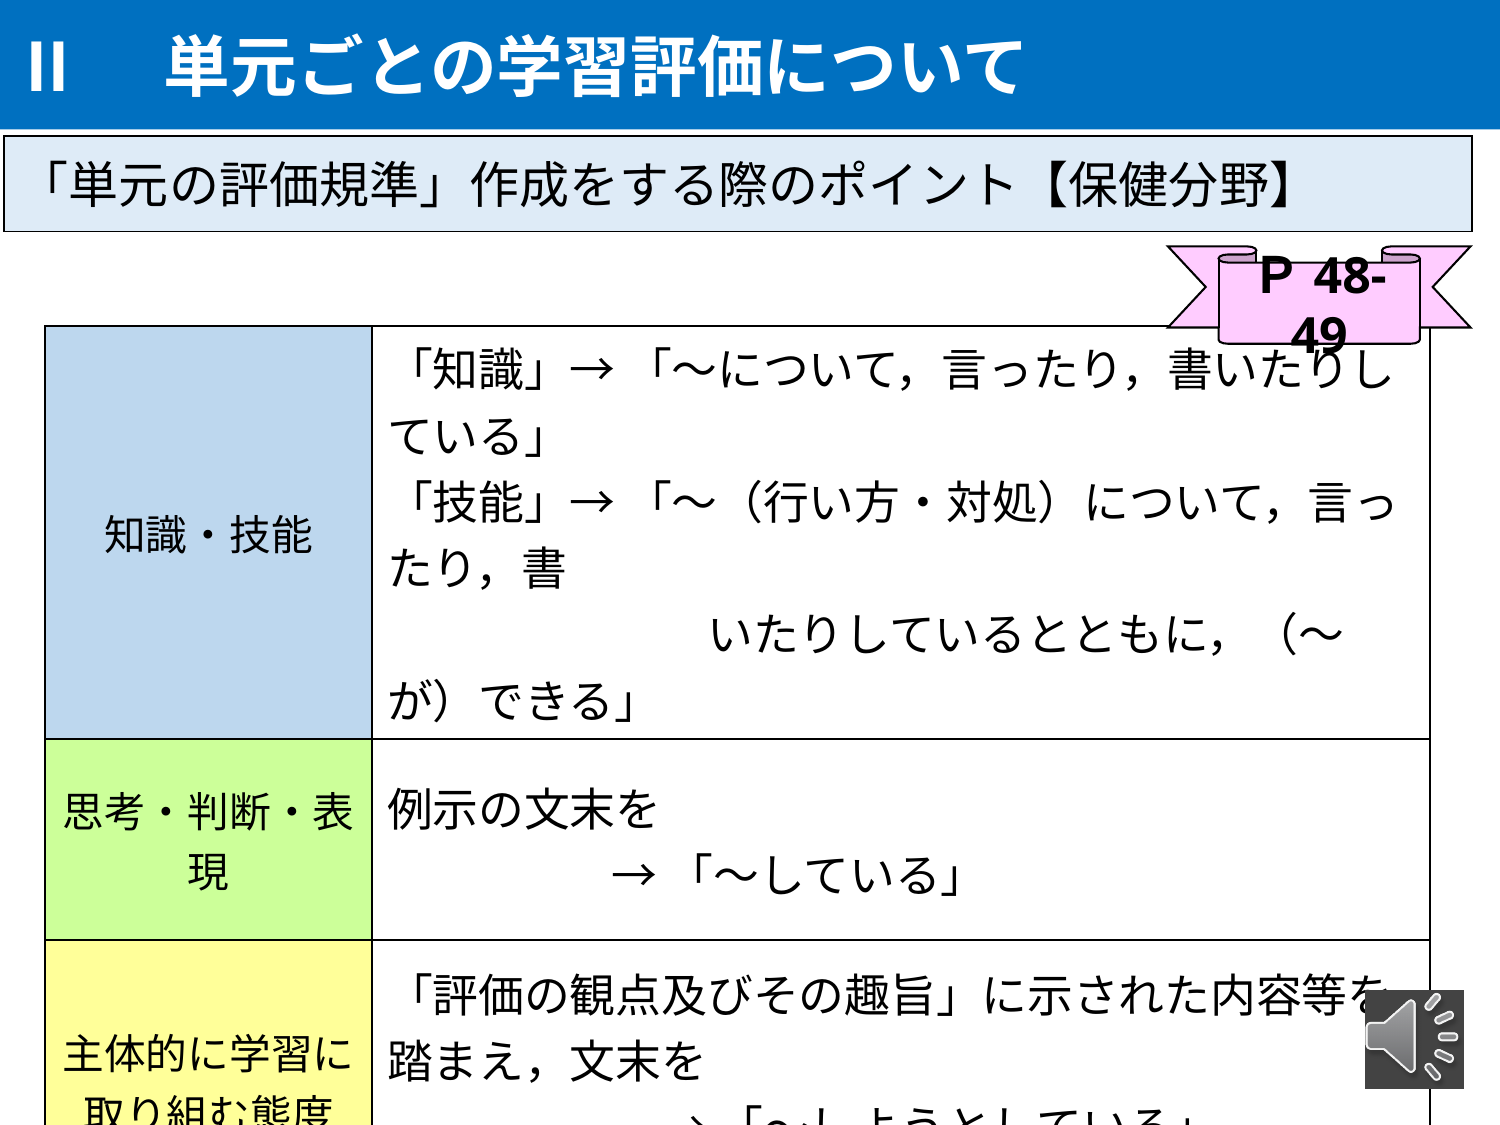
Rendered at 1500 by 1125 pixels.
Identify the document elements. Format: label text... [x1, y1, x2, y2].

table_header 「知識」→ 「～について，言ったり，書いたりしている」 「技能」→ 「～（行い方・対処）について，言ったり，書 いたりしているとともに，（～が）できる」 [373, 327, 1429, 738]
table_cell 「評価の観点及びその趣旨」に示された内容等を踏まえ，文末を → 「～しようとしている」 [373, 941, 1429, 1125]
table_header 知識・技能 [46, 327, 371, 738]
table_cell 例示の文末を → 「～している」 [373, 740, 1429, 939]
text_box Ｐ48‐49 [1167, 246, 1471, 344]
picture [1364, 989, 1465, 1090]
table_cell 思考・判断・表現 [46, 740, 371, 939]
table_cell 主体的に学習に 取り組む態度 [46, 941, 371, 1125]
text_box 「単元の評価規準」作成をする際のポイント【保健分野】 [4, 136, 1472, 232]
text_box Ⅱ 単元ごとの学習評価について [0, 0, 1500, 130]
